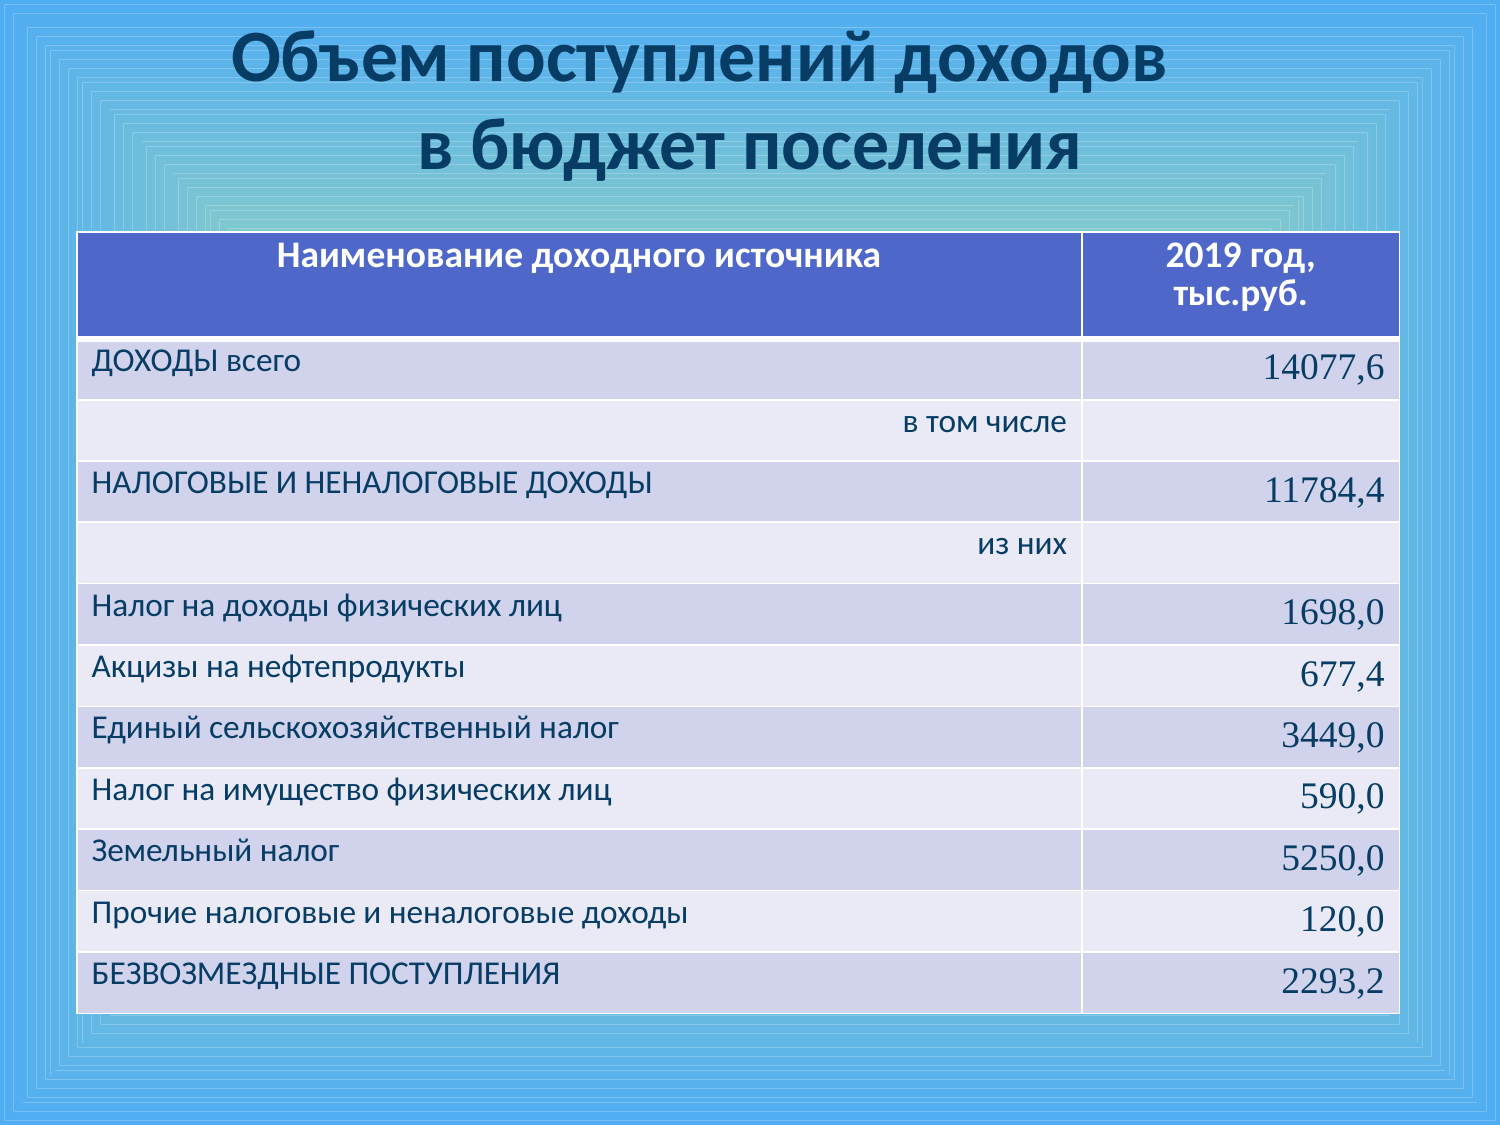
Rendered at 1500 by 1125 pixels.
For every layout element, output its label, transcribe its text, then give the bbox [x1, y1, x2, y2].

table_header Наименование доходного источника [78, 233, 1081, 336]
table_cell Налог на имущество физических лиц [78, 769, 1081, 828]
table_cell 5250,0 [1083, 830, 1399, 890]
table_cell Акцизы на нефтепродукты [78, 646, 1081, 706]
table_cell [1083, 523, 1399, 583]
table_cell из них [78, 523, 1081, 583]
table_cell в том числе [78, 401, 1081, 460]
table_header 2019 год, тыс.руб. [1083, 233, 1399, 336]
table_cell 677,4 [1083, 646, 1399, 706]
table_cell ДОХОДЫ всего [78, 342, 1081, 399]
table_cell БЕЗВОЗМЕЗДНЫЕ ПОСТУПЛЕНИЯ [78, 953, 1081, 1013]
table_cell Единый сельскохозяйственный налог [78, 707, 1081, 767]
title Объем поступлений доходов в бюджет поселения [75, 0, 1425, 197]
table_cell Земельный налог [78, 830, 1081, 890]
table_cell 1698,0 [1083, 584, 1399, 644]
table_cell 2293,2 [1083, 953, 1399, 1013]
table_cell Налог на доходы физических лиц [78, 584, 1081, 644]
table_cell НАЛОГОВЫЕ И НЕНАЛОГОВЫЕ ДОХОДЫ [78, 462, 1081, 521]
table_cell [1083, 401, 1399, 460]
table_cell 14077,6 [1083, 342, 1399, 399]
table_cell 120,0 [1083, 891, 1399, 951]
table_cell 590,0 [1083, 769, 1399, 828]
table_cell Прочие налоговые и неналоговые доходы [78, 891, 1081, 951]
table_cell 3449,0 [1083, 707, 1399, 767]
table_cell 11784,4 [1083, 462, 1399, 521]
